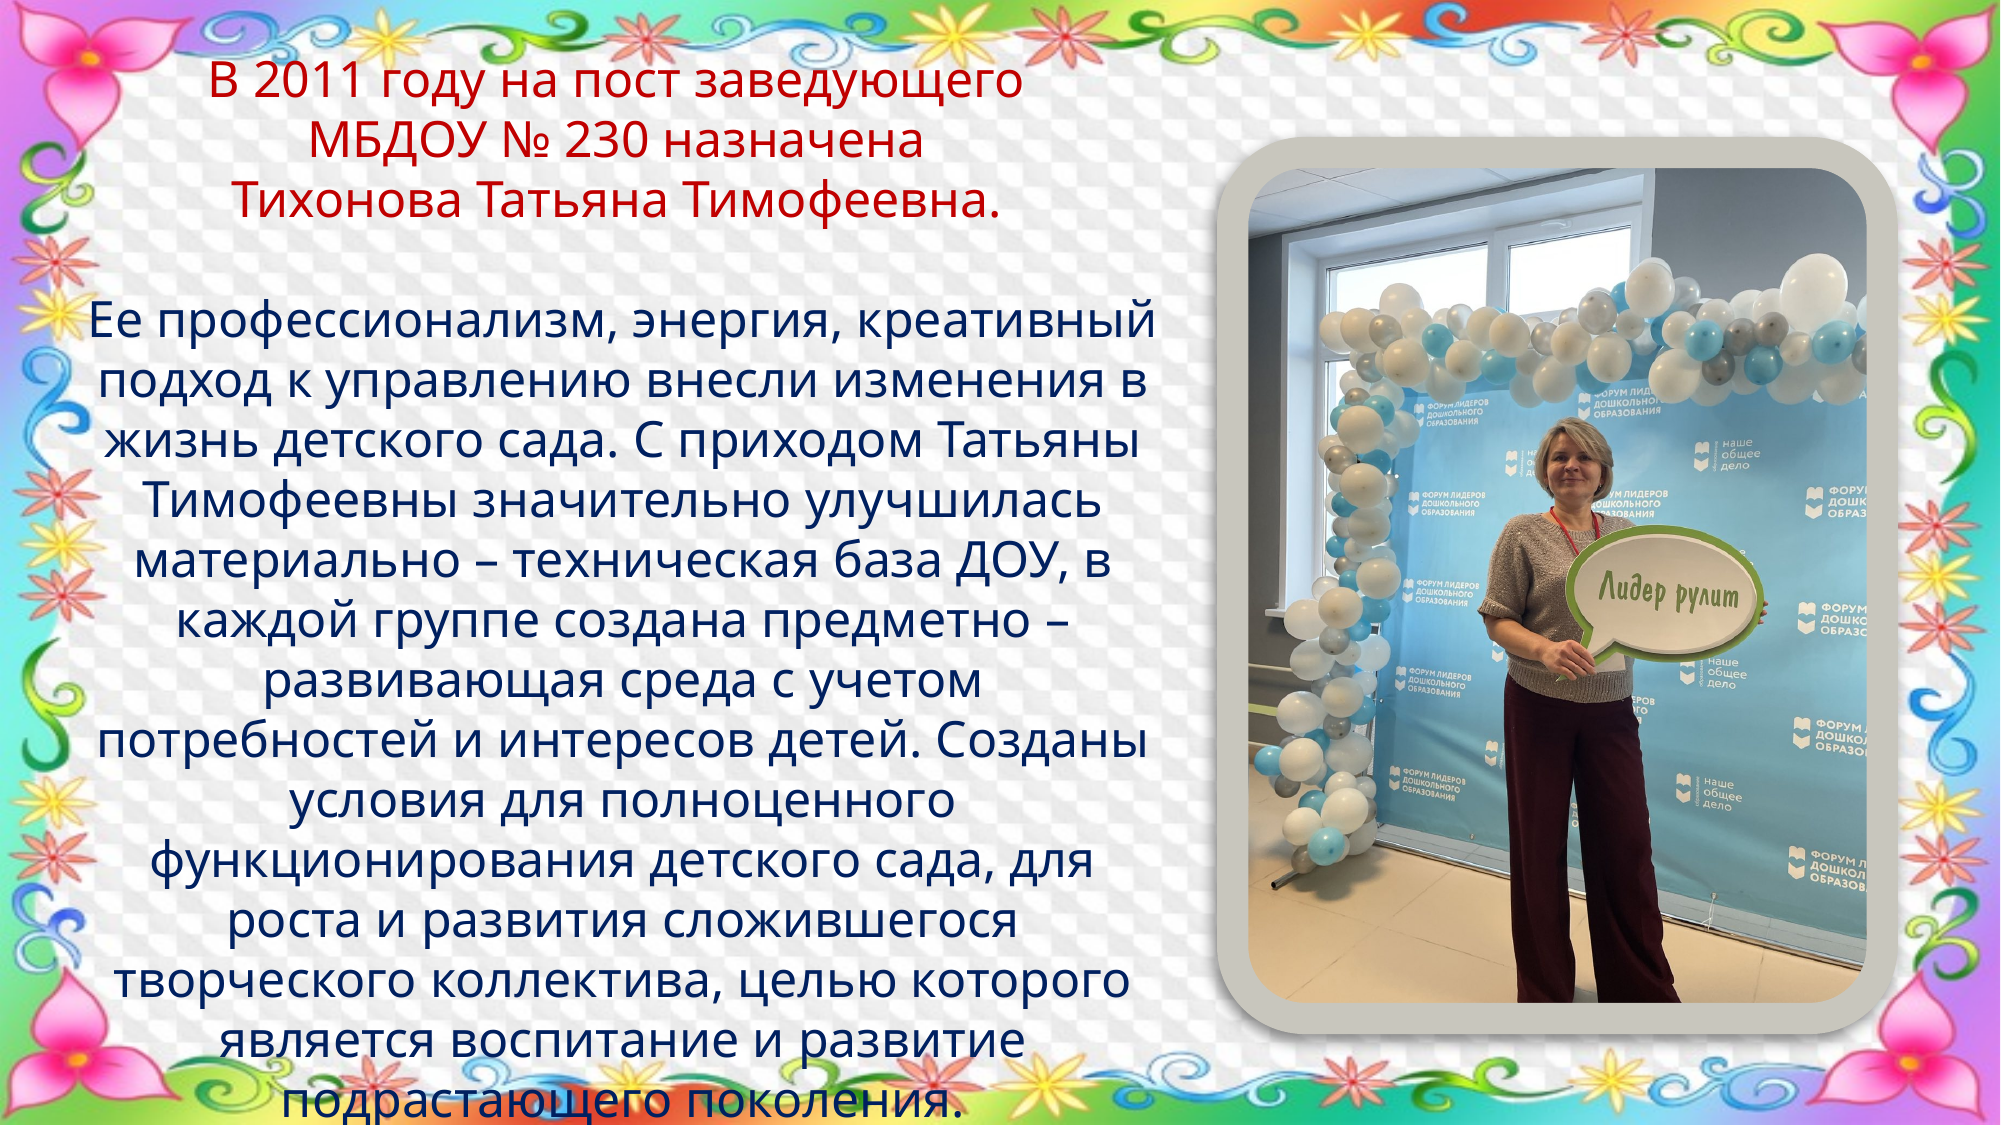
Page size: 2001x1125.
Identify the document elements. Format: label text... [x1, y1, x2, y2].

picture [0, 0, 2001, 1125]
text_box В 2011 году на пост заведующего МБДОУ № 230 назначена Тихонова Татьяна Тимофеевна. Ее профессионализм, энергия, креативный подход к управлению внесли изменения в жизнь детского сада. С приходом Татьяны Тимофеевны значительно улучшилась материально – техническая база ДОУ, в каждой группе создана предметно – развивающая среда с учетом потребностей и интересов детей. Созданы условия для полноценного функционирования детского сада, для роста и развития сложившегося творческого коллектива, целью которого является воспитание и развитие подрастающего поколения. [70, 39, 1177, 1125]
